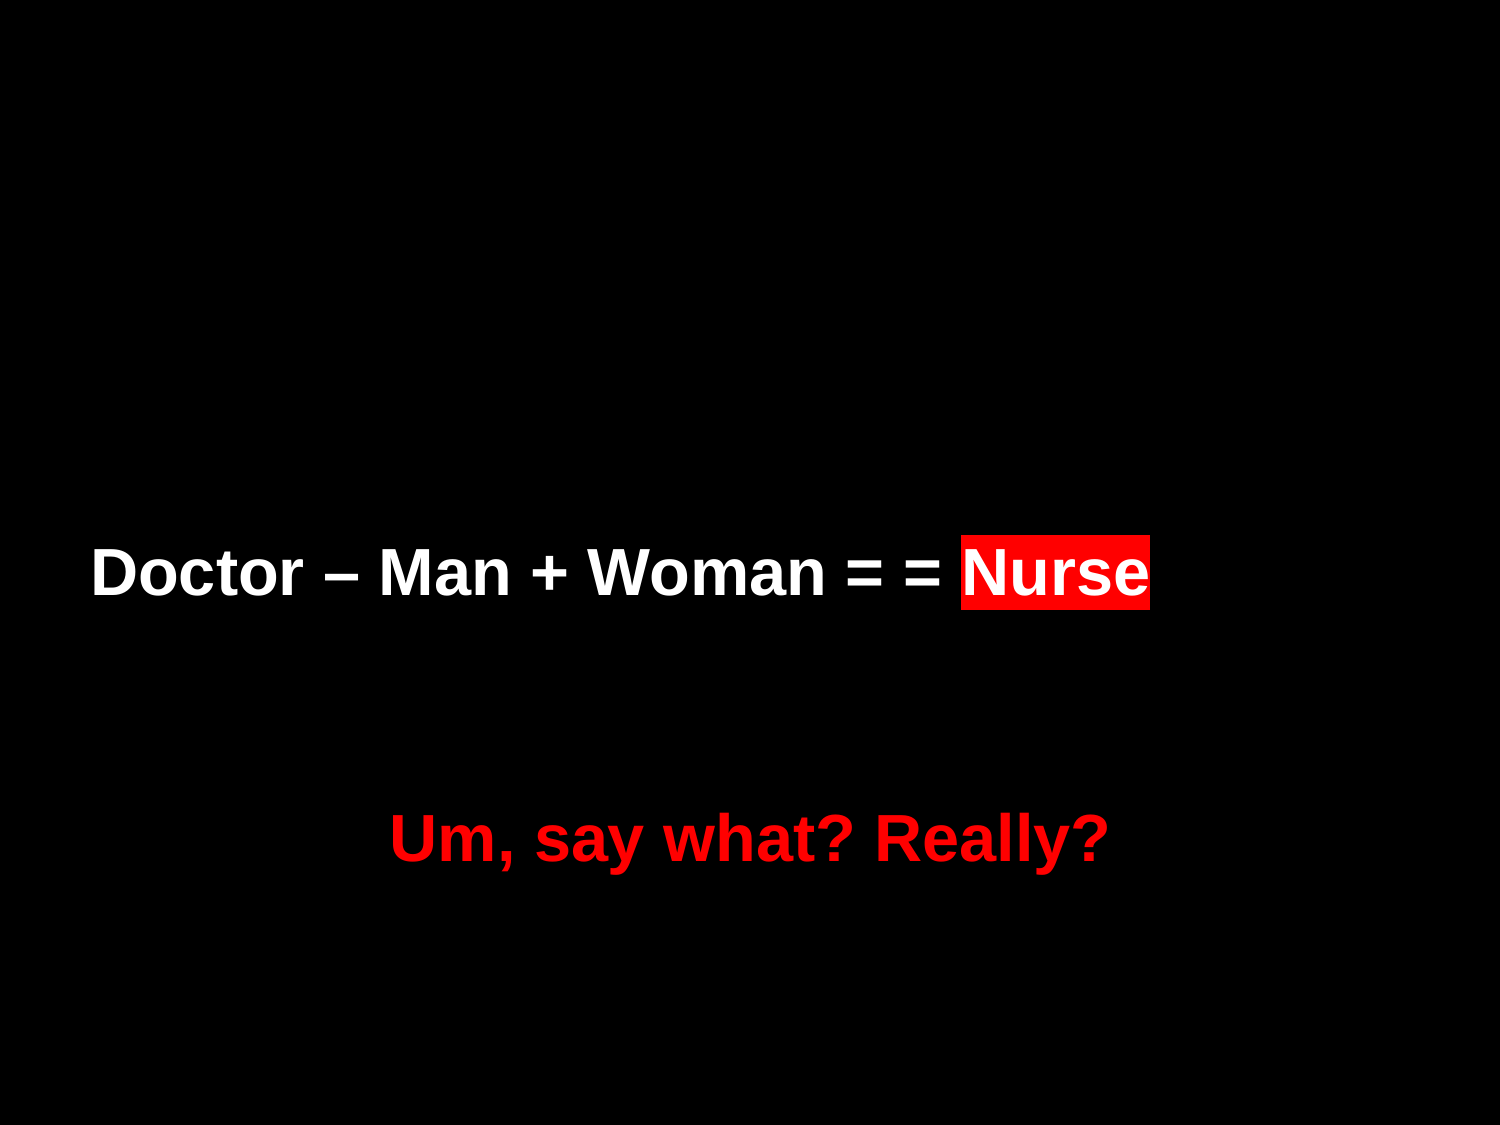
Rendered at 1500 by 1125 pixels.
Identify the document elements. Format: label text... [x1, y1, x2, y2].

title Doctor – Man + Woman = = Nurse [75, 500, 1425, 638]
text_box Um, say what? Really? [375, 787, 1150, 883]
